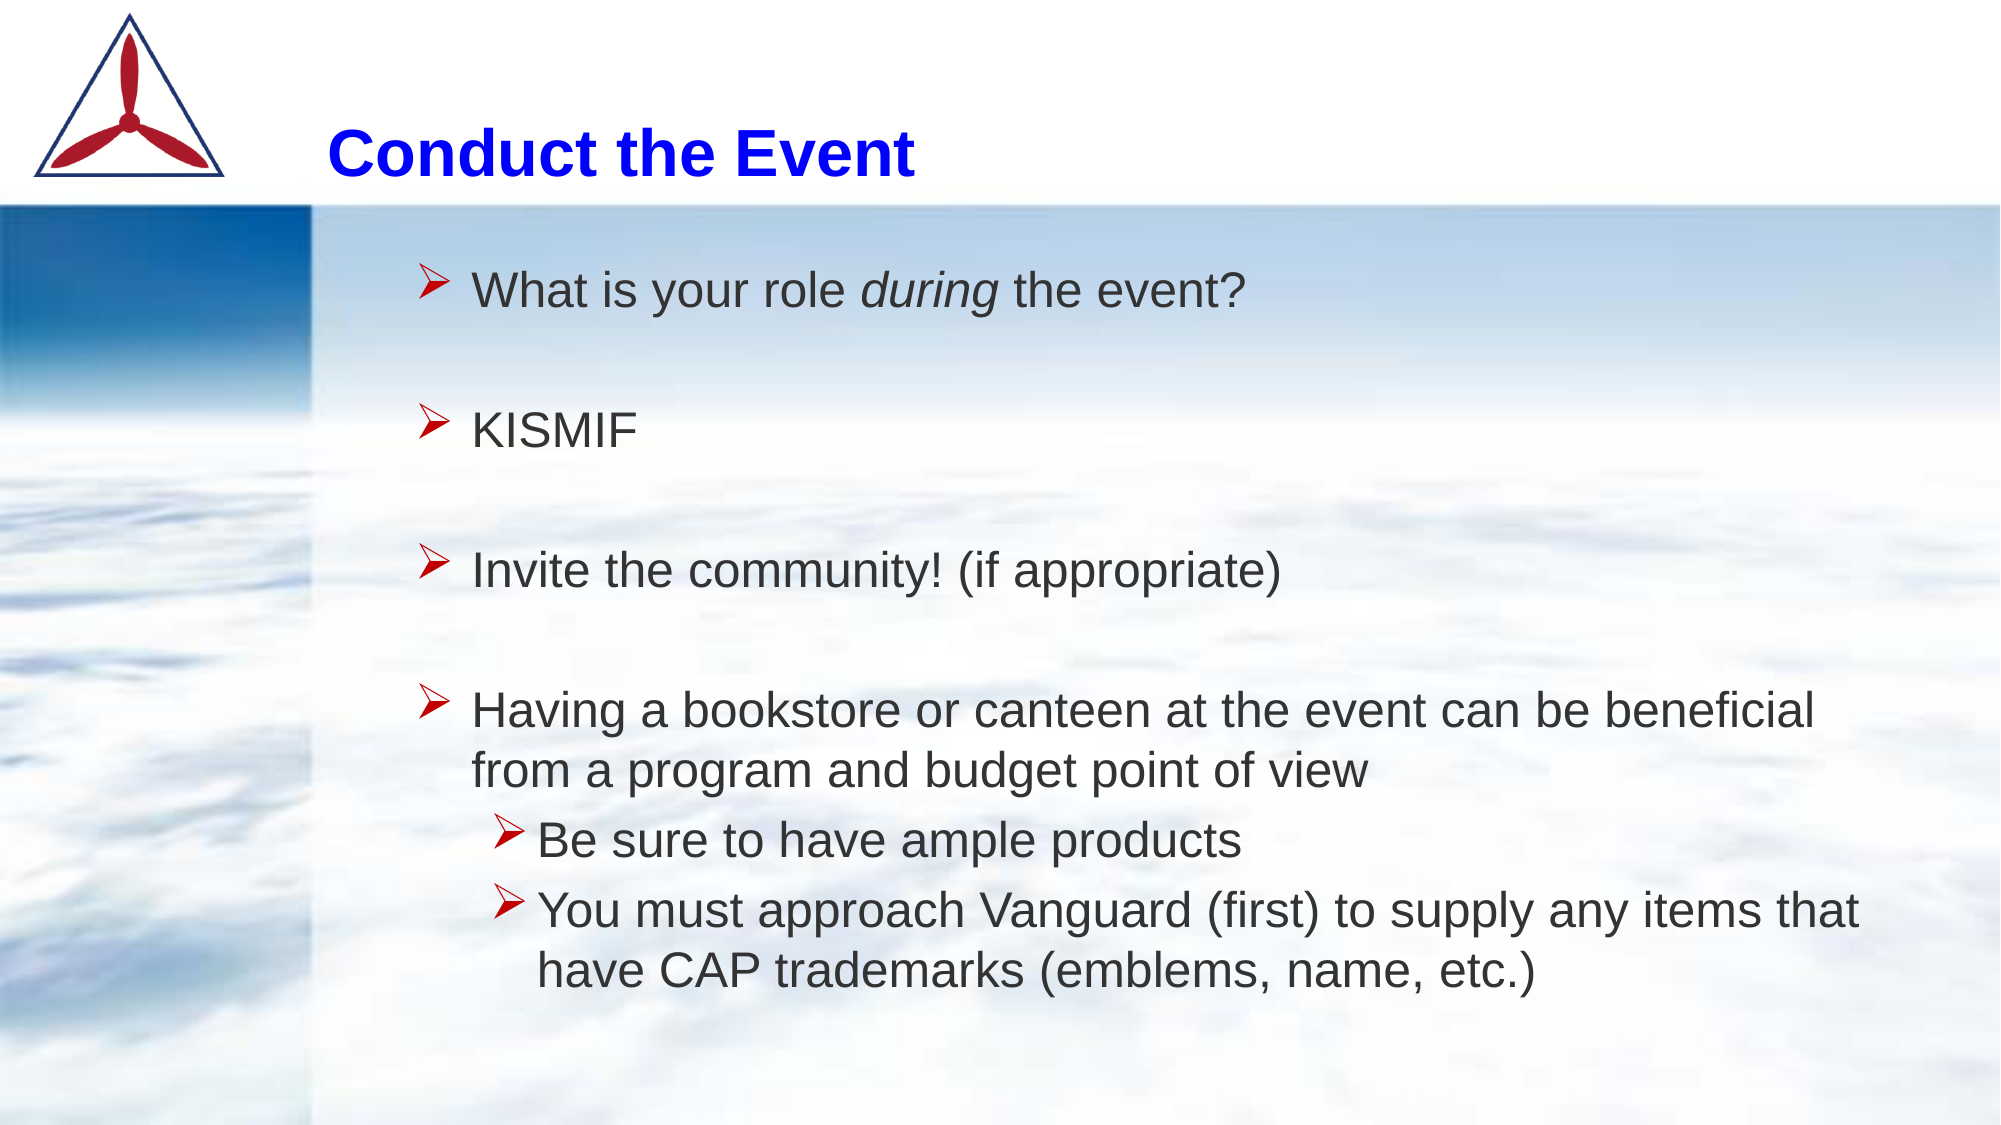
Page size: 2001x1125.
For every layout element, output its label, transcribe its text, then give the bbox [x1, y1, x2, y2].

list What is your role during the event? KISMIF Invite the community! (if appropriate) Having a bookstore or canteen at the event can be beneficial from a program and budget point of view Be sure to have ample products You must approach Vanguard (first) to supply any items that have CAP trademarks (emblems, name, etc.) [399, 249, 1900, 1050]
picture [0, 0, 2001, 1125]
title Conduct the Event [312, 99, 1677, 201]
